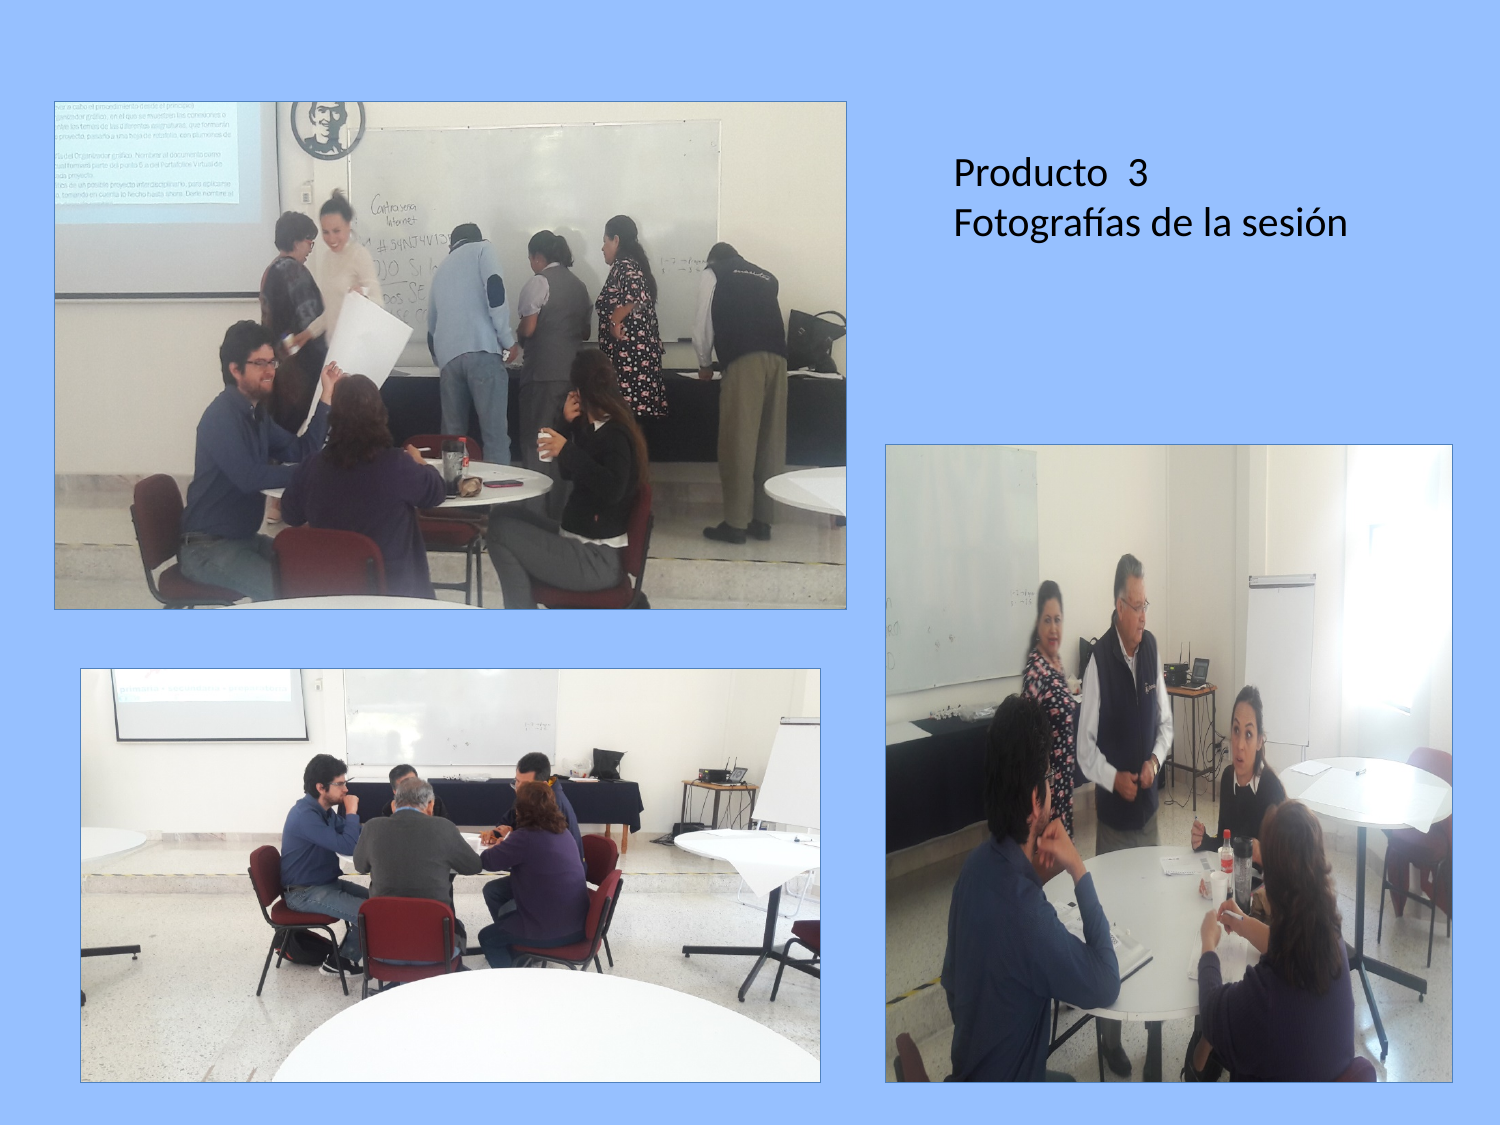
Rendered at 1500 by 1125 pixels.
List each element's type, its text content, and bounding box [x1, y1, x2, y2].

picture [54, 101, 847, 610]
text_box Producto 3 Fotografías de la sesión [938, 137, 1376, 252]
picture [79, 668, 822, 1083]
picture [885, 444, 1453, 1083]
